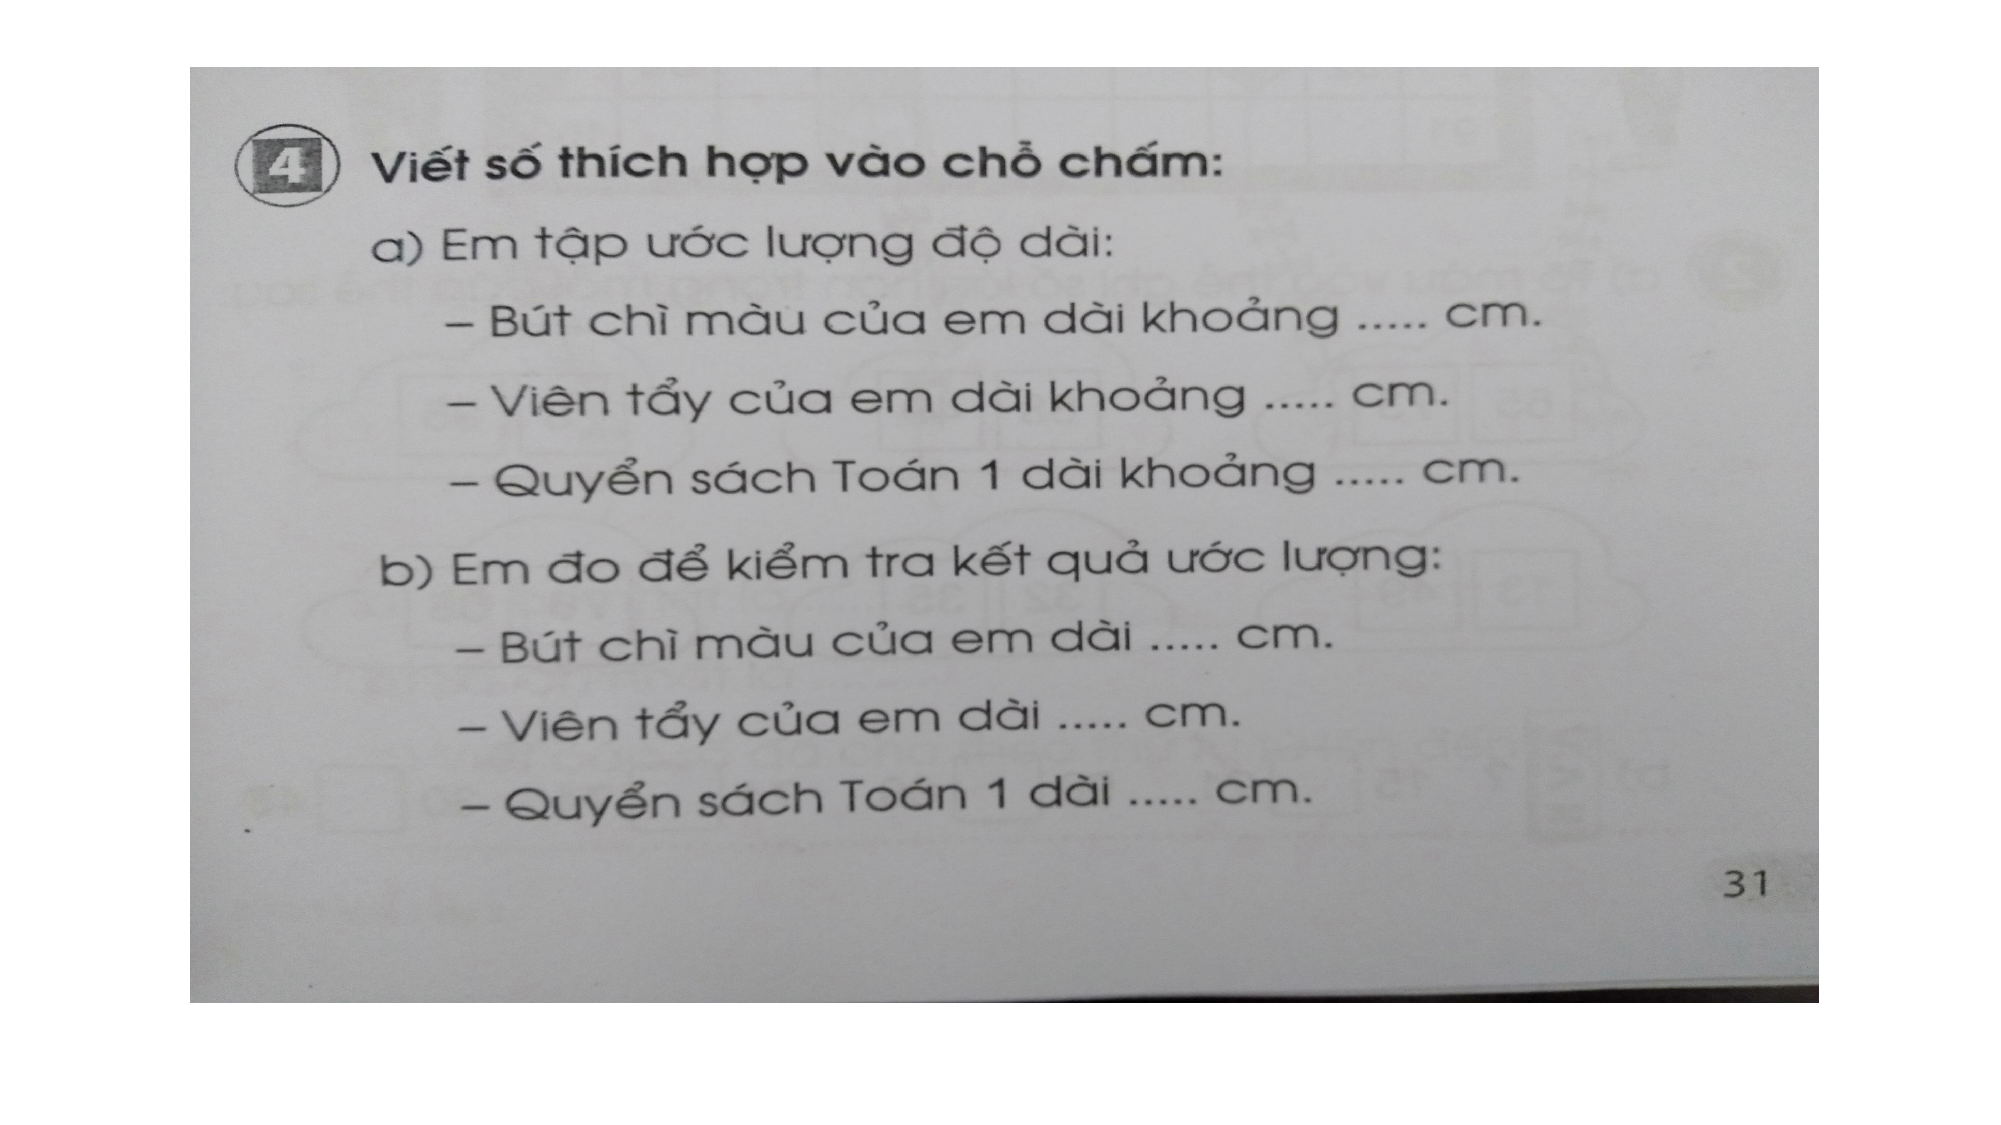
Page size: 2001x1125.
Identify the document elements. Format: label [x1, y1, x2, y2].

list [190, 67, 1819, 1003]
